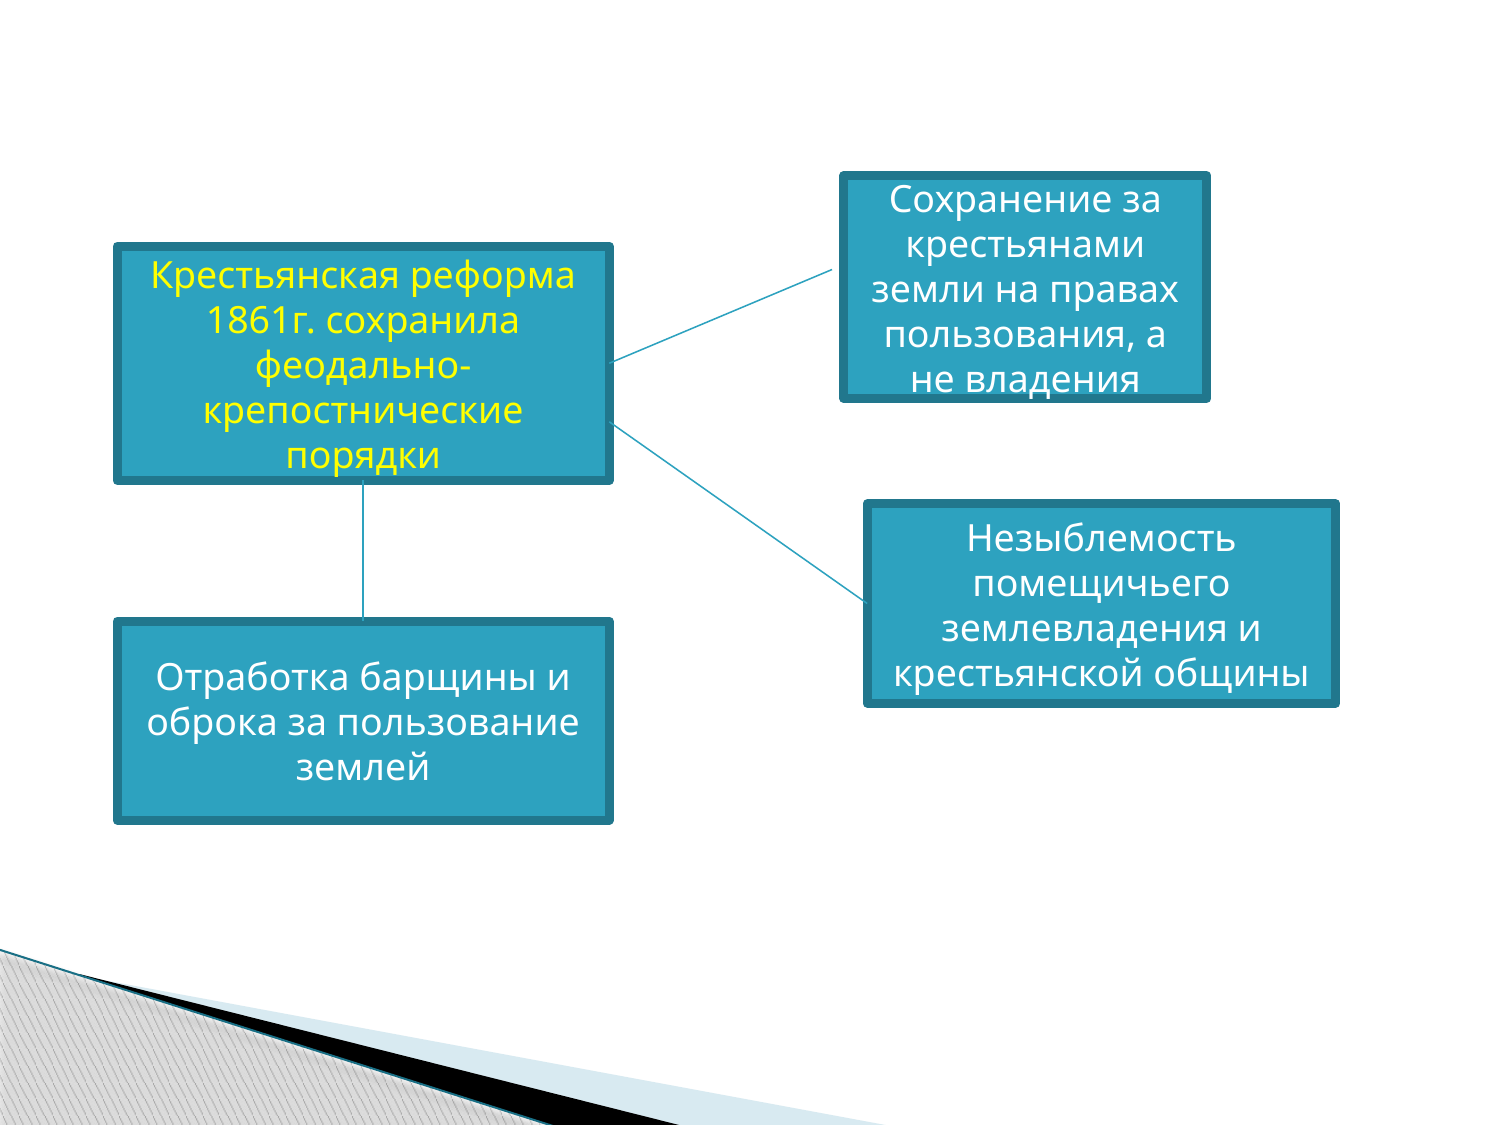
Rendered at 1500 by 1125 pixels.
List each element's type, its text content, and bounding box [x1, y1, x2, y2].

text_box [609, 269, 833, 364]
text_box Незыблемость помещичьего землевладения и крестьянской общины [863, 499, 1340, 708]
text_box Сохранение за крестьянами земли на правах пользования, а не владения [839, 171, 1211, 403]
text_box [609, 421, 868, 604]
text_box Отработка барщины и оброка за пользование землей [113, 617, 614, 825]
text_box Крестьянская реформа 1861г. сохранила феодально-крепостнические порядки [113, 242, 614, 485]
